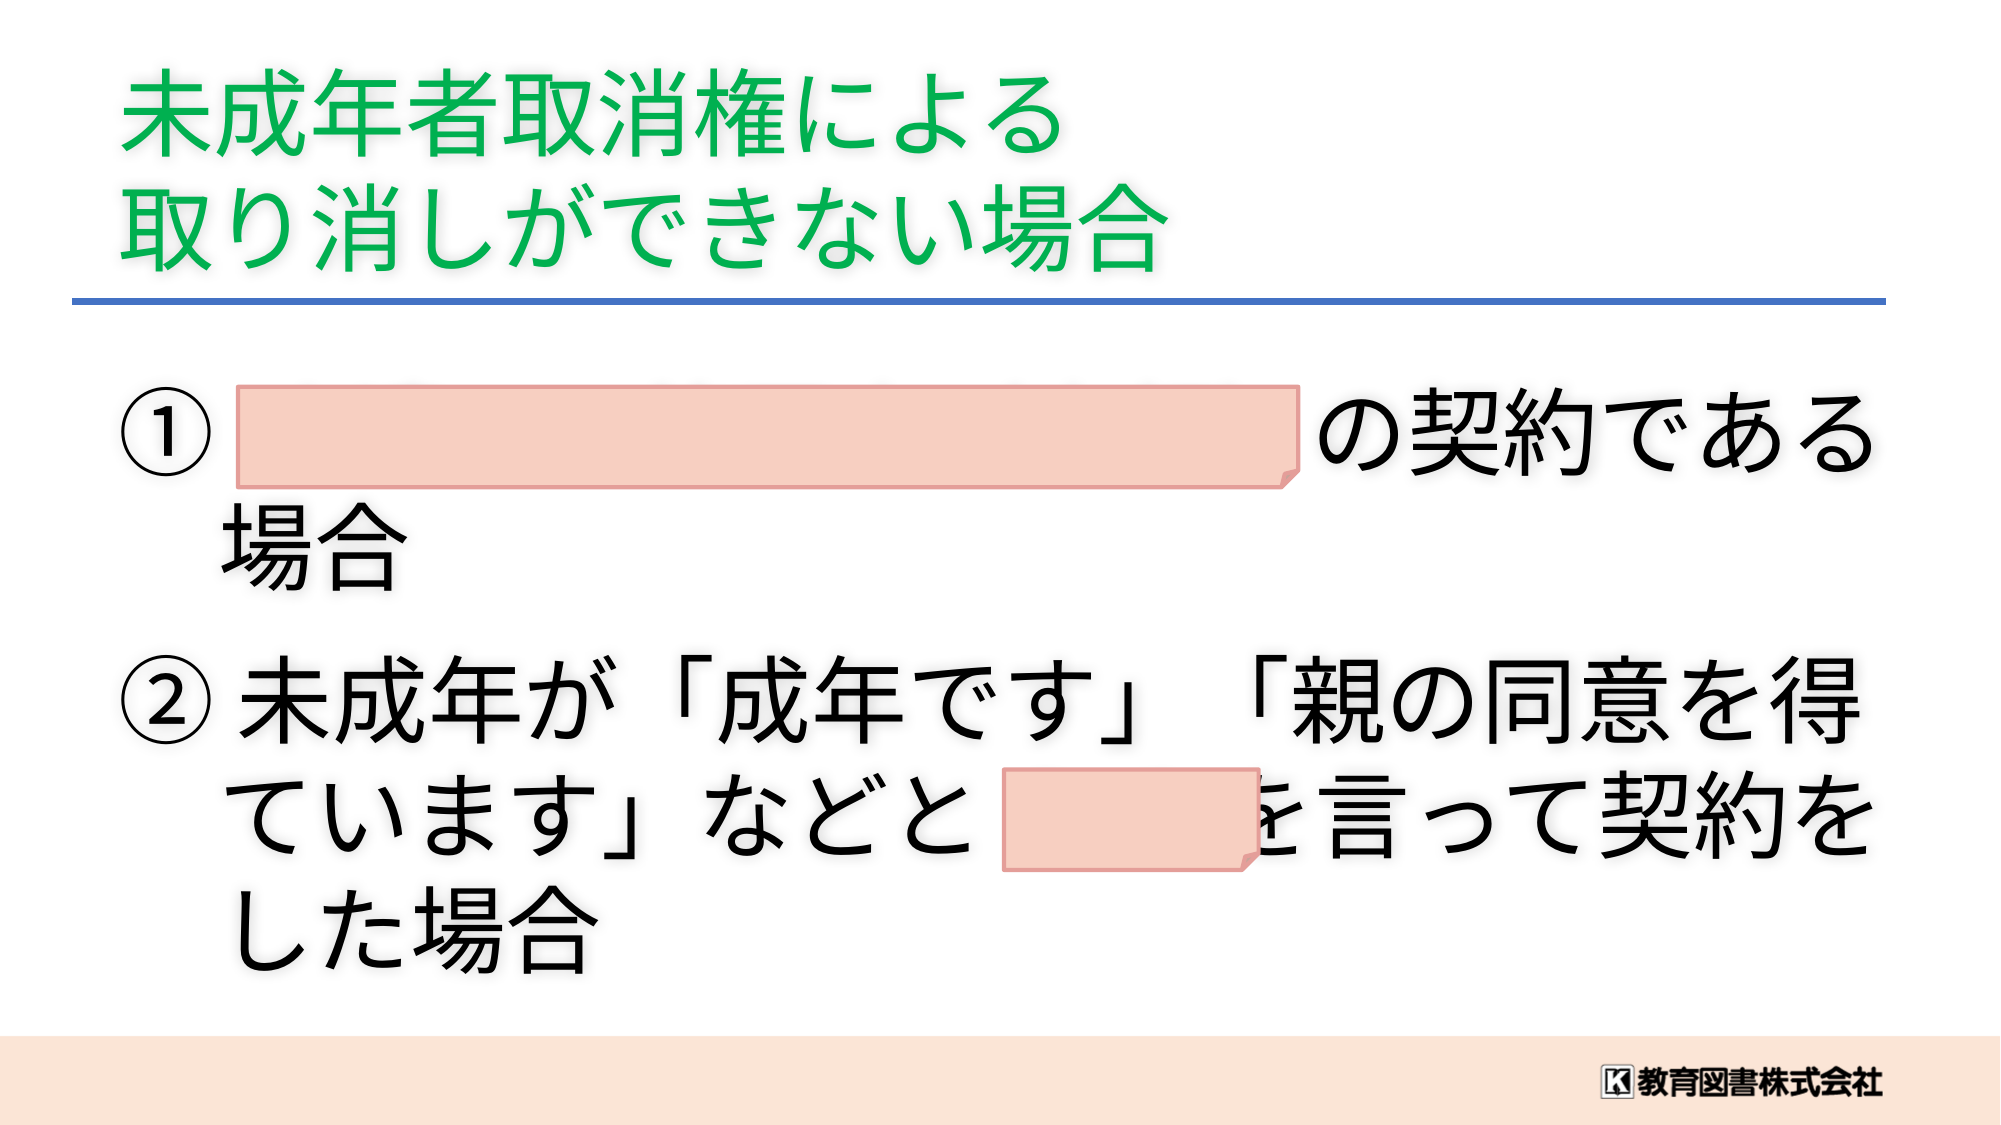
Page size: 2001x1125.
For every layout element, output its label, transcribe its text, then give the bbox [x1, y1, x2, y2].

text_box [236, 385, 1300, 489]
text_box [1002, 768, 1260, 871]
text_box 未成年者取消権による 取り消しができない場合 [118, 54, 1890, 285]
picture [0, 0, 2001, 1125]
text_box ① 小遣いの範囲内（少額）の契約である場合 ②未成年が「成年です」「親の同意を得ています」などと うそ を言って契約をした場合 [118, 372, 1890, 986]
